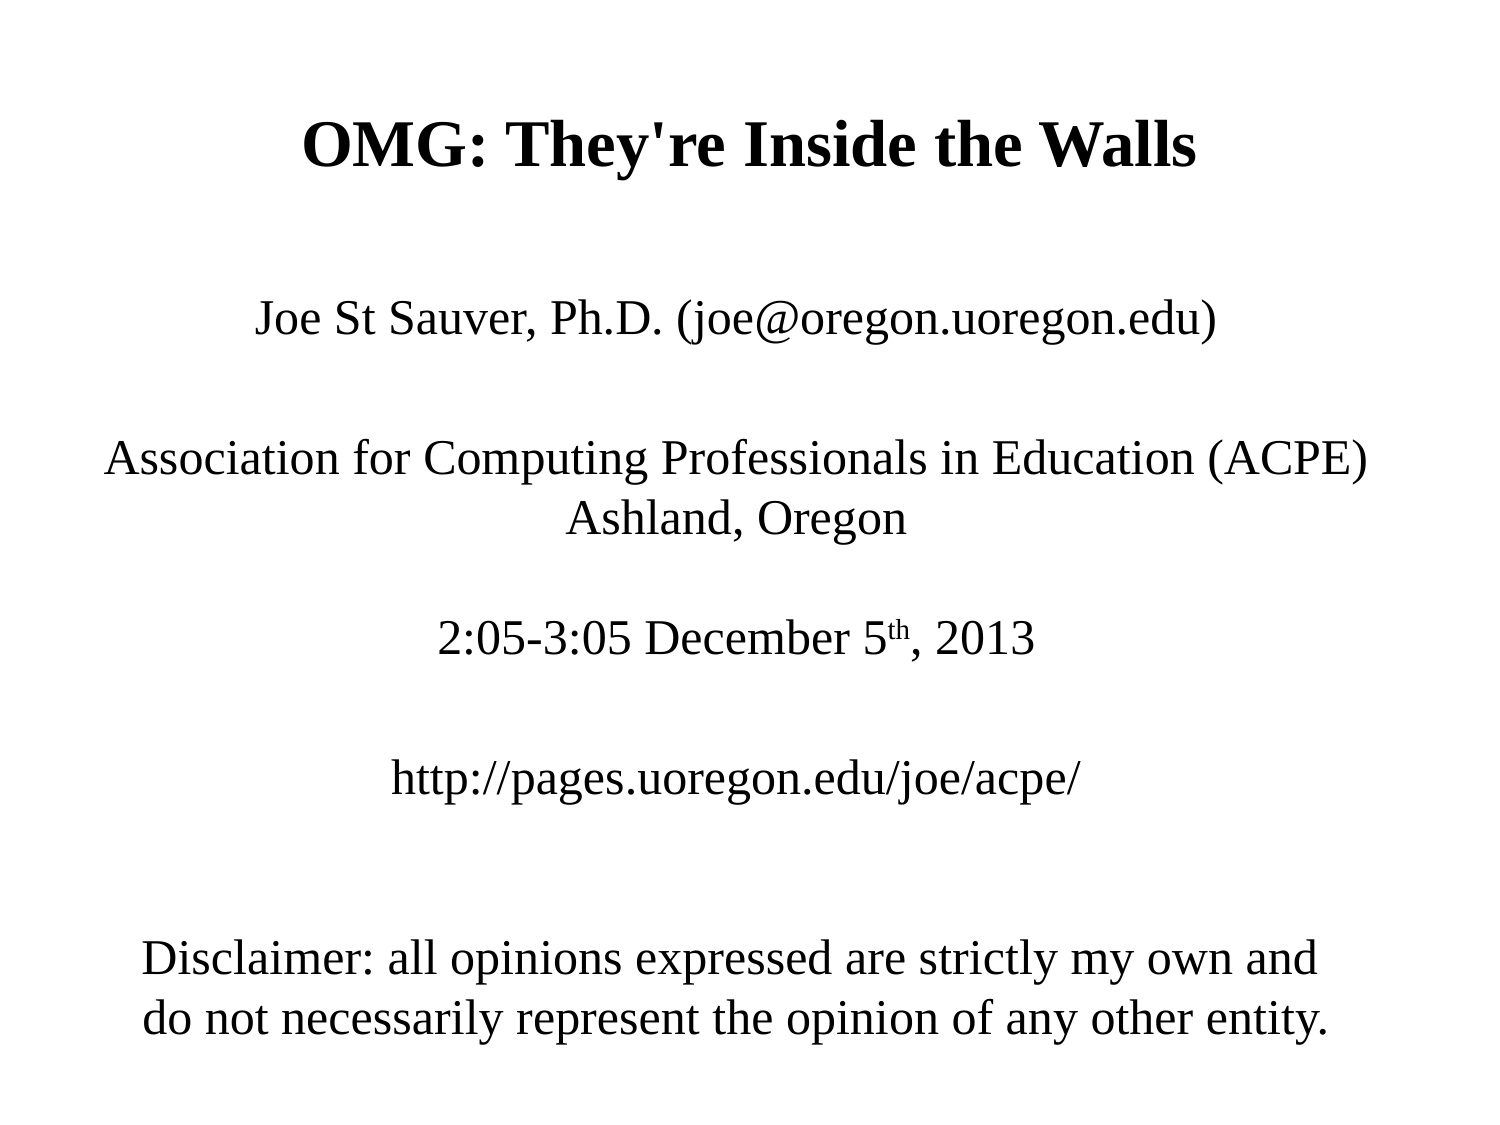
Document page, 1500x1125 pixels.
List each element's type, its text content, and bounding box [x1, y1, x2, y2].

title OMG: They're Inside the Walls [112, 56, 1388, 224]
subtitle Joe St Sauver, Ph.D. (joe@oregon.uoregon.edu) Association for Computing Professionals in Education (ACPE) Ashland, Oregon 2:05-3:05 December 5th, 2013 http://pages.uoregon.edu/joe/acpe/ Disclaimer: all opinions expressed are strictly my own and do not necessarily represent the opinion of any other entity. [32, 277, 1441, 1053]
